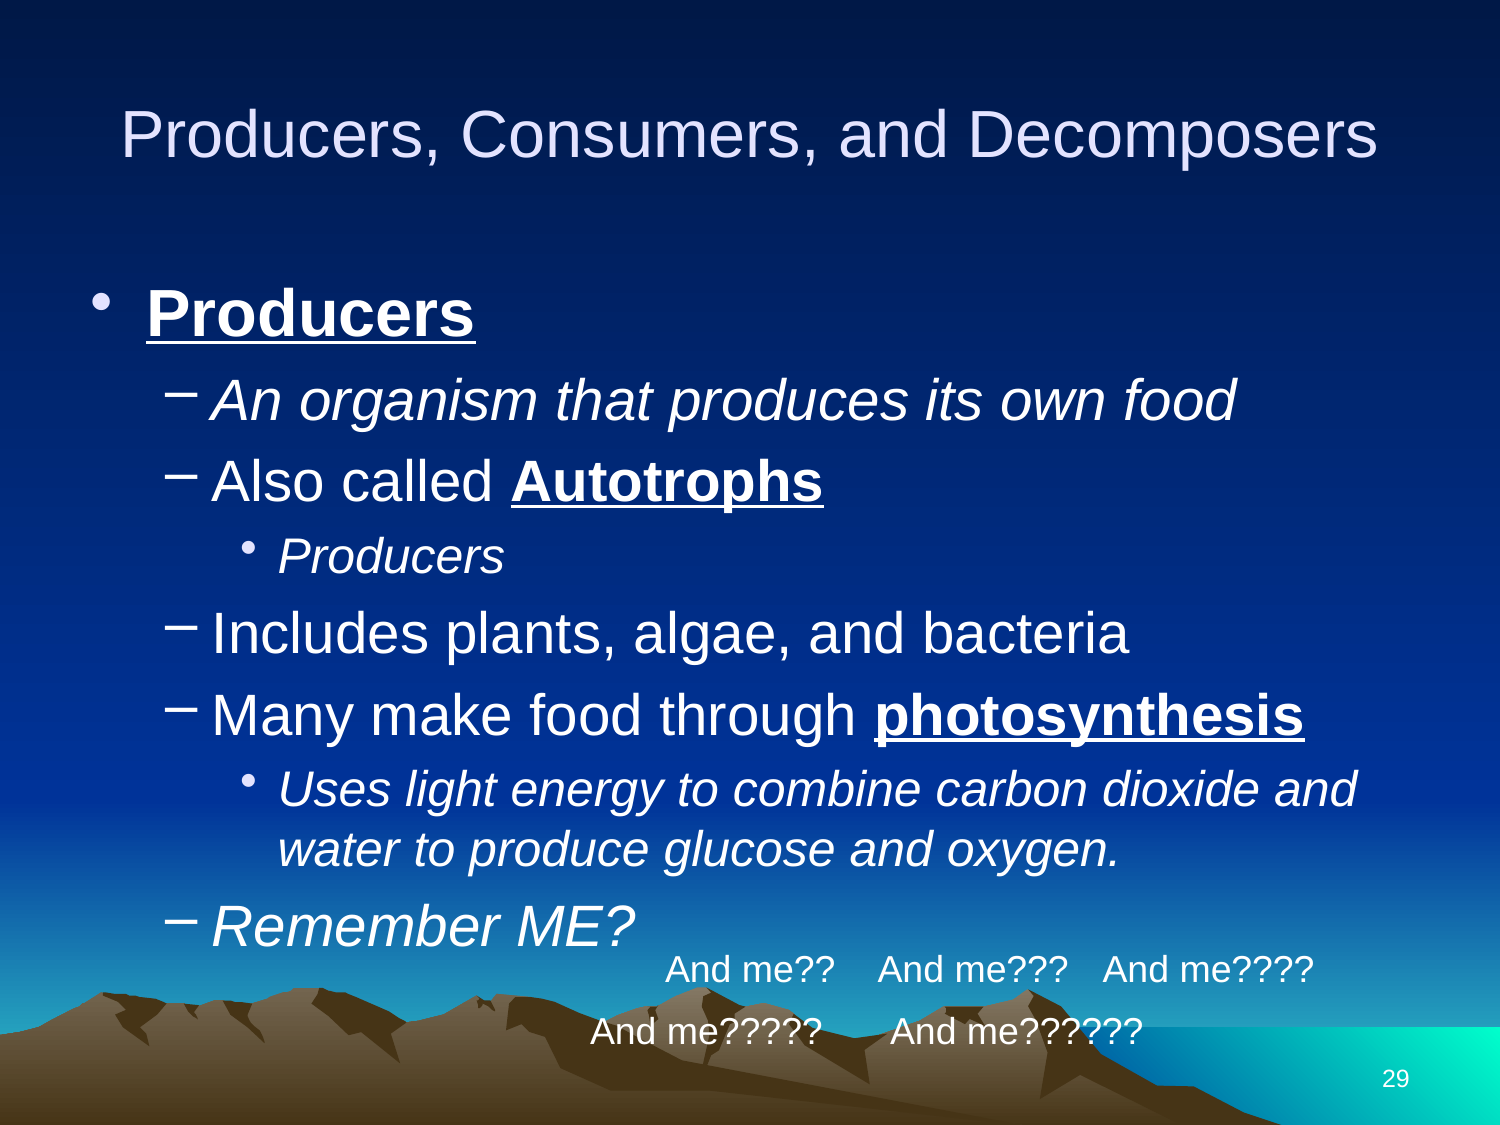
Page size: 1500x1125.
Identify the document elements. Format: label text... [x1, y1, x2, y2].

text_box And me?? [649, 937, 862, 998]
text_box And me?????? [875, 999, 1160, 1061]
text_box And me??? [862, 937, 1087, 998]
list Producers An organism that produces its own food Also called Autotrophs Producers Includes plants, algae, and bacteria Many make food through photosynthesis Uses light energy to combine carbon dioxide and water to produce glucose and oxygen. Remember ME? [74, 262, 1426, 1001]
title Producers, Consumers, and Decomposers [74, 37, 1426, 226]
text_box And me???? [1087, 937, 1388, 998]
text_box And me????? [574, 999, 875, 1061]
